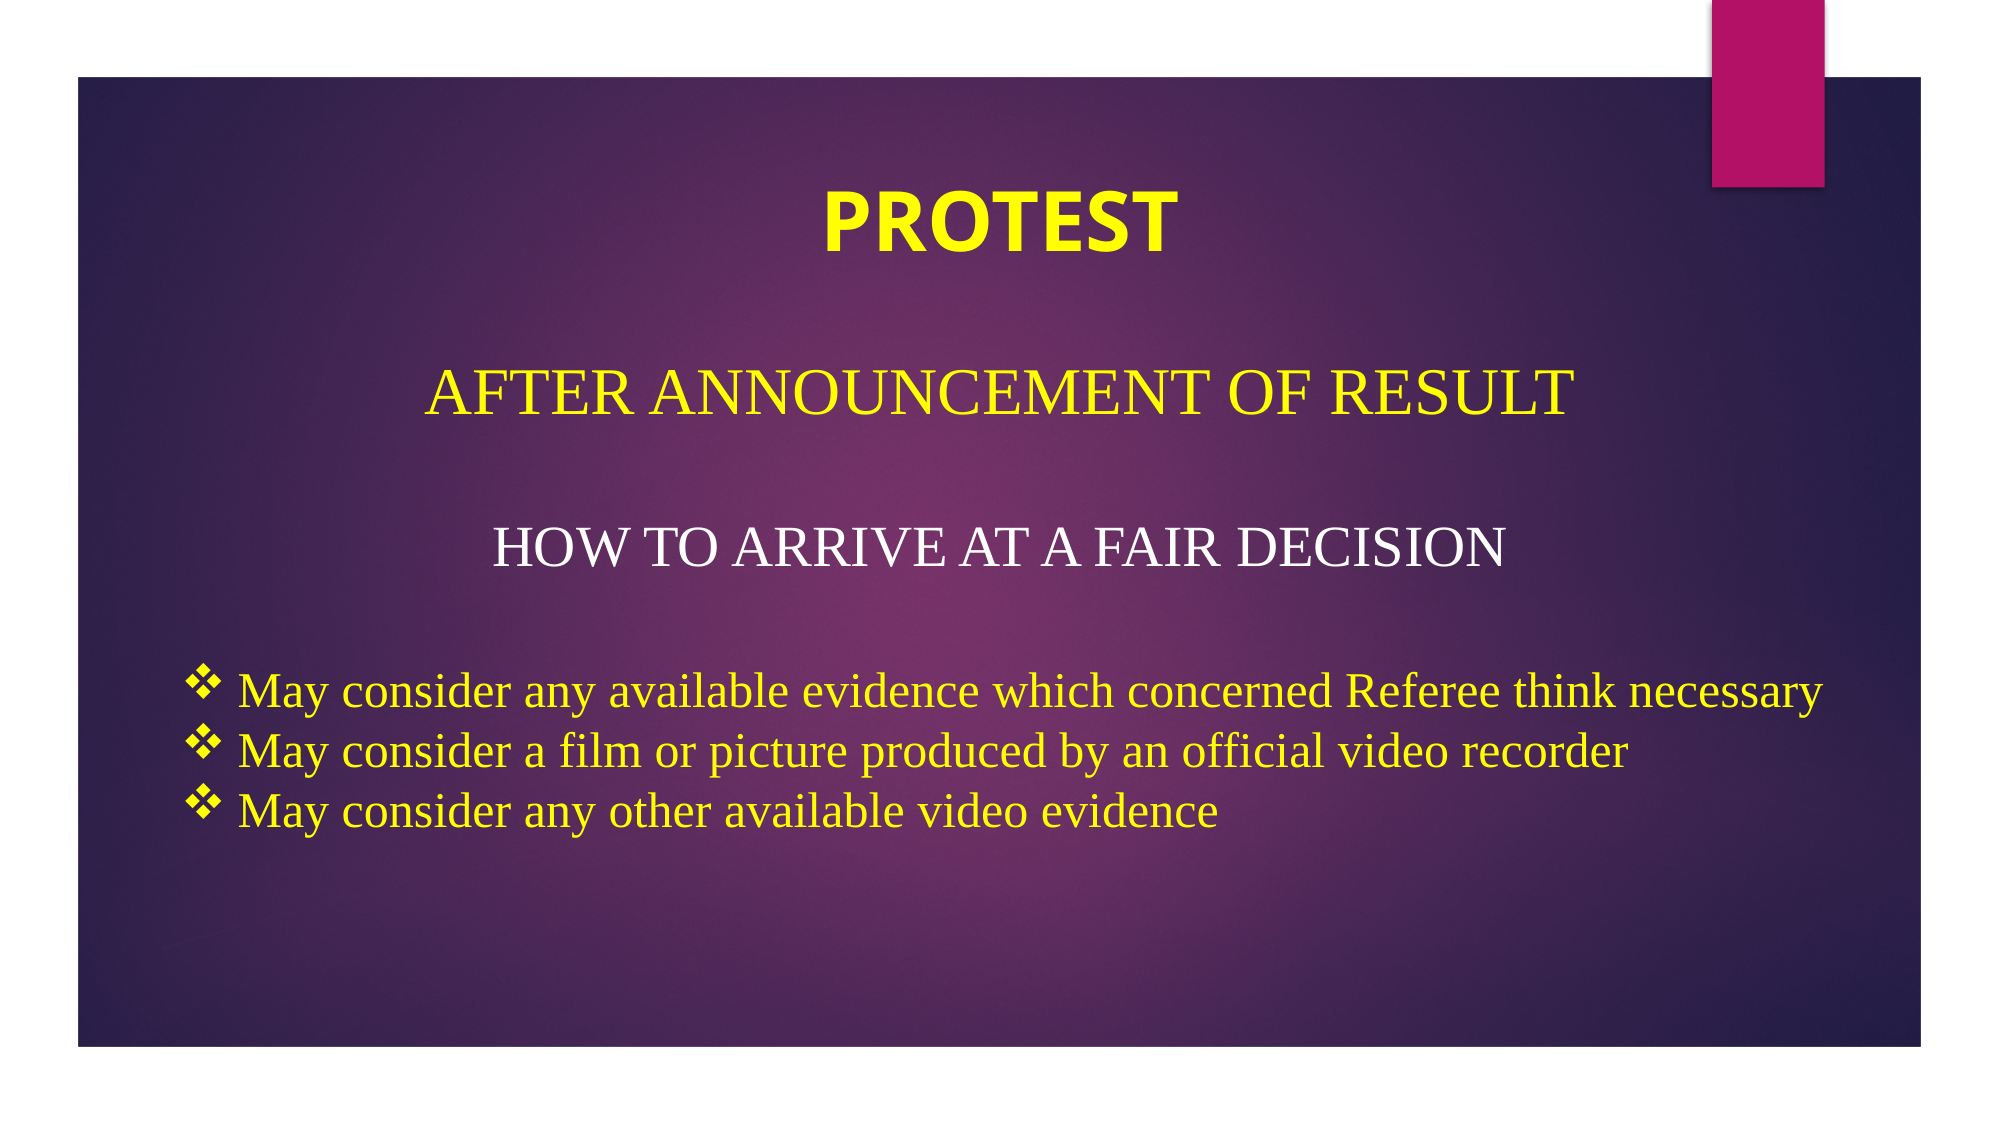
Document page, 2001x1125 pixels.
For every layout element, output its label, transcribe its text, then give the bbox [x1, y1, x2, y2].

text_box PROTEST AFTER ANNOUNCEMENT OF RESULT HOW TO ARRIVE AT A FAIR DECISION May consider any available evidence which concerned Referee think necessary May consider a film or picture produced by an official video recorder May consider any other available video evidence [108, 160, 1892, 1125]
